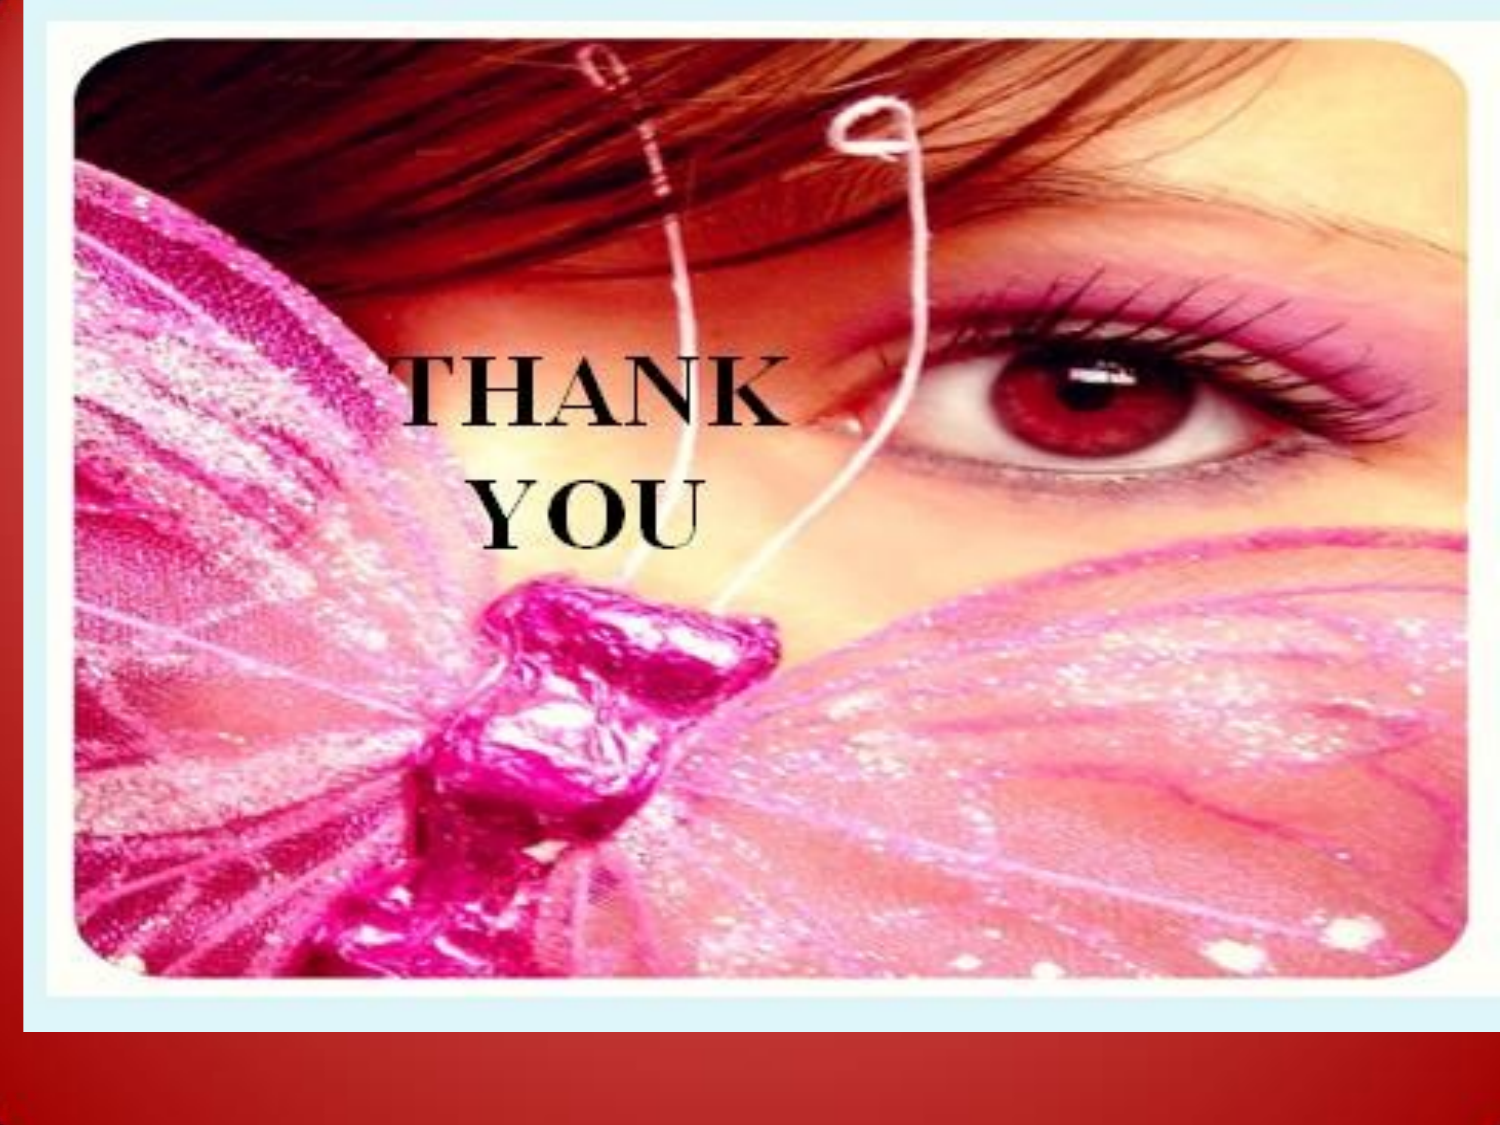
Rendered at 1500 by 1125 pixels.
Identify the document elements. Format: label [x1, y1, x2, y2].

picture [0, 0, 1500, 1125]
text_box [23, 0, 1500, 1032]
